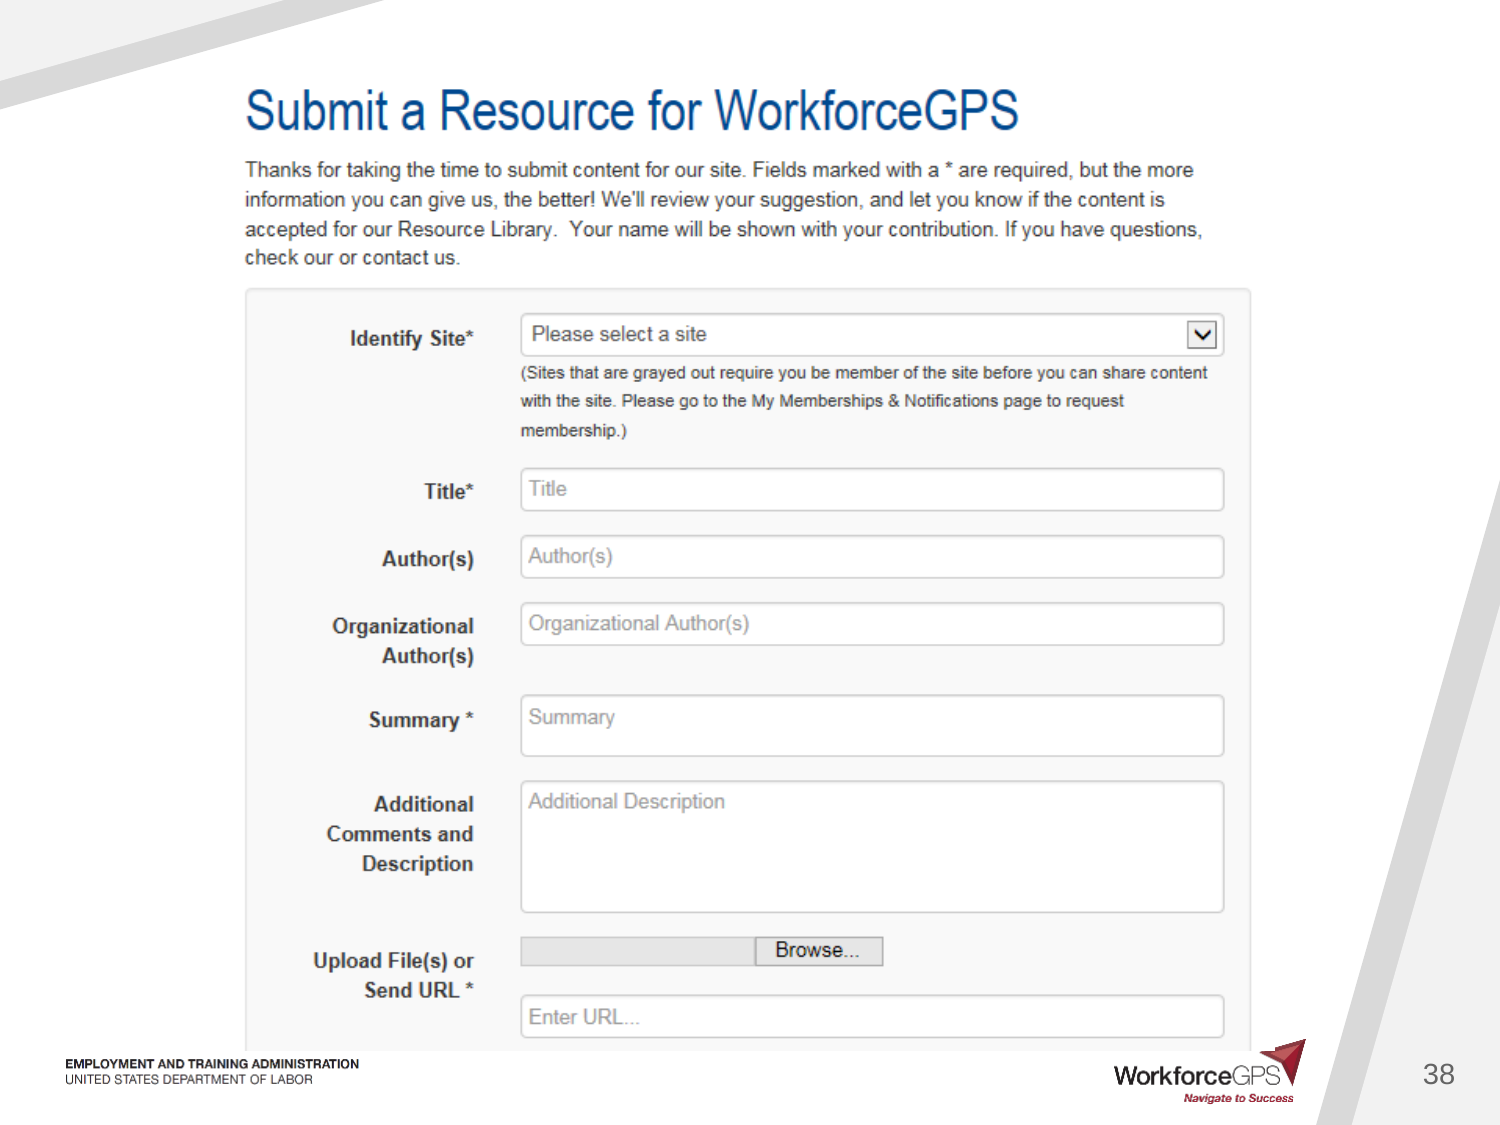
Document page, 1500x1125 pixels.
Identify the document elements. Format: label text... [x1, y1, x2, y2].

picture [59, 1053, 370, 1092]
slide_number 38 [1260, 1042, 1471, 1103]
picture [225, 74, 1308, 1105]
